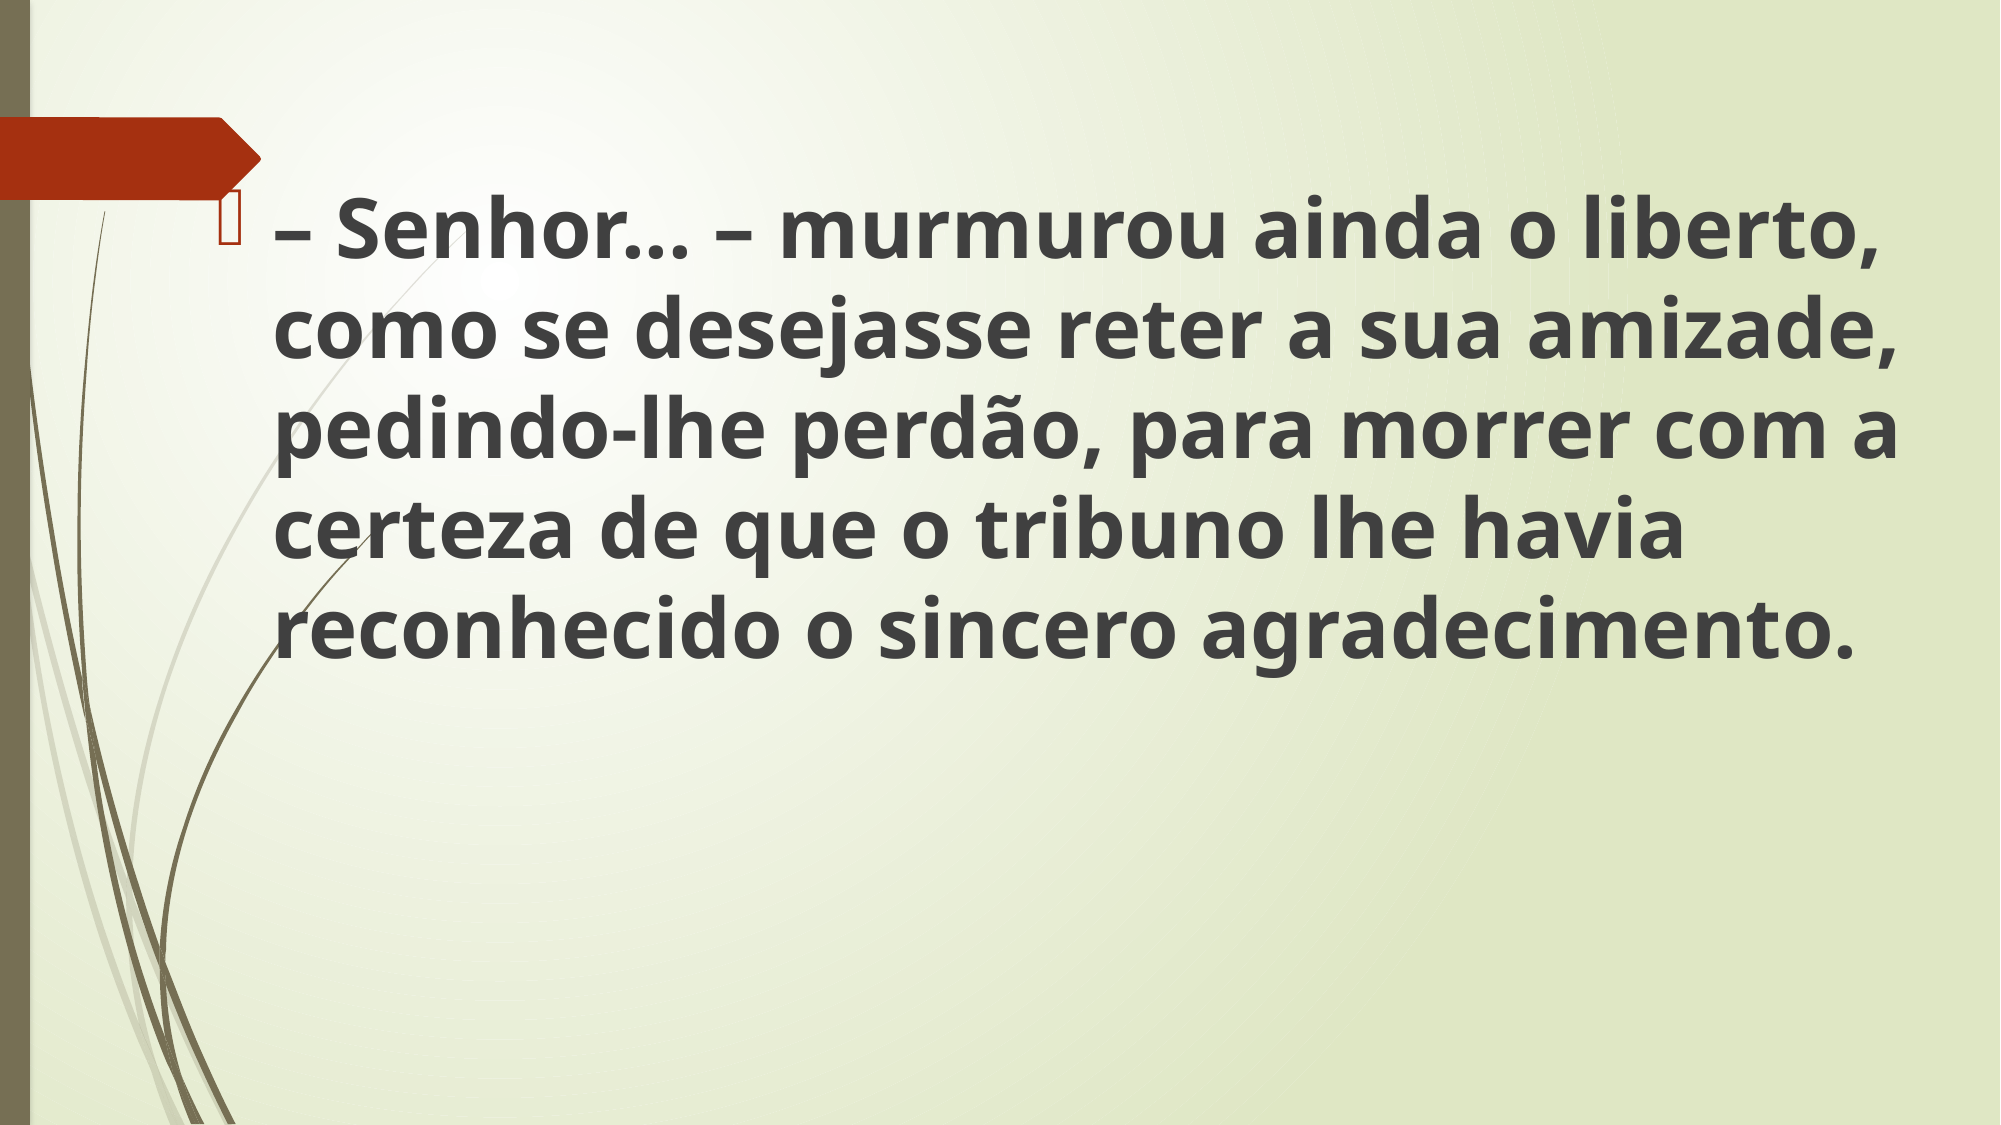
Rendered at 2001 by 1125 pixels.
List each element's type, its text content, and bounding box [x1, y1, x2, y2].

list – Senhor... – murmurou ainda o liberto, como se desejasse reter a sua amizade, pedindo-lhe perdão, para morrer com a certeza de que o tribuno lhe havia reconhecido o sincero agradecimento. [201, 0, 2000, 1125]
